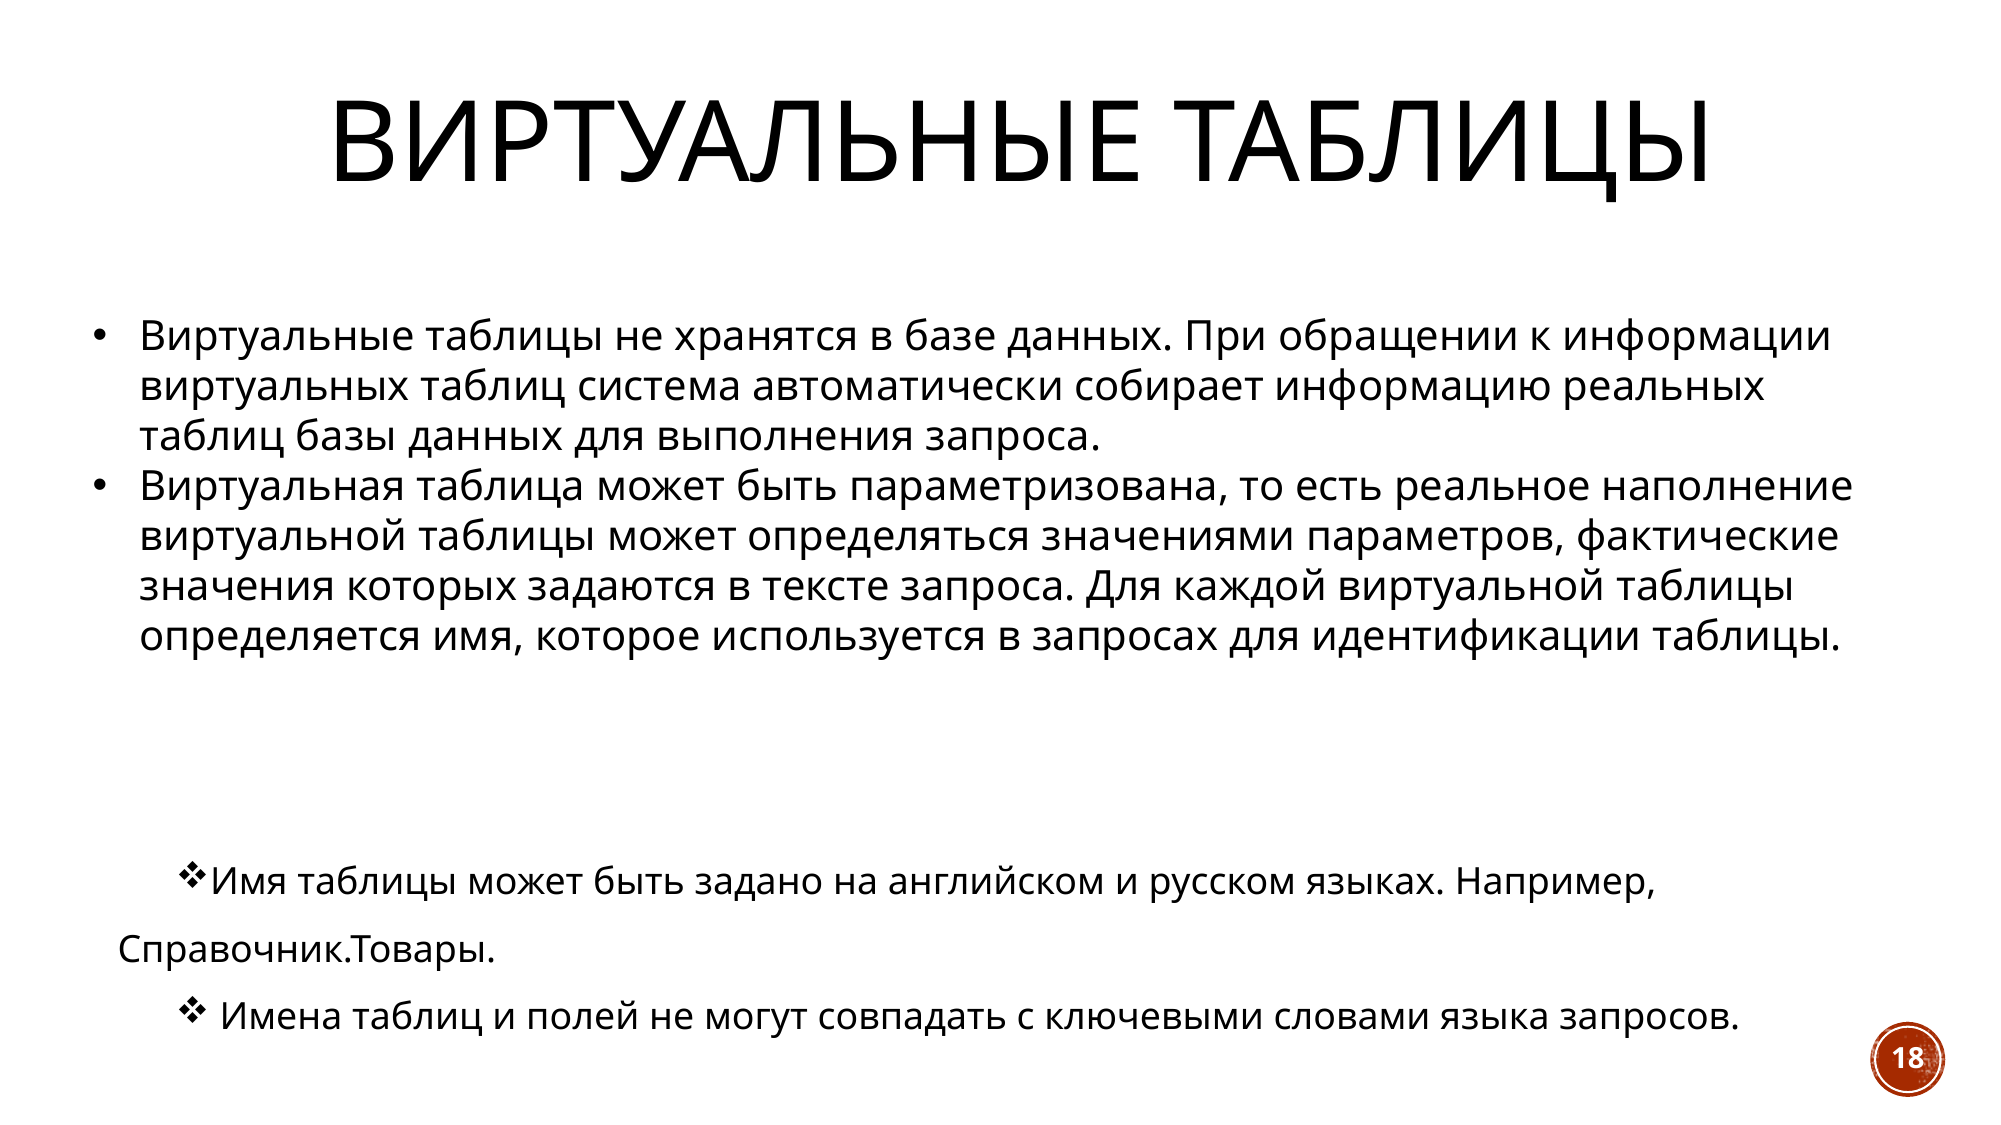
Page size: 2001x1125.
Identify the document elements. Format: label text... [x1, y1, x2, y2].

slide_number 18 [1855, 1028, 1961, 1089]
title Виртуальные таблицы [186, 18, 1856, 273]
text_box Имя таблицы может быть задано на английском и русском языках. Например, Справочник.Товары. Имена таблиц и полей не могут совпадать с ключевыми словами языка запросов. [102, 827, 1940, 1045]
text_box Виртуальные таблицы не хранятся в базе данных. При обращении к информации виртуальных таблиц система автоматически собирает информацию реальных таблиц базы данных для выполнения запроса. Виртуальная таблица может быть параметризована, то есть реальное наполнение виртуальной таблицы может определяться значениями параметров, фактические значения которых задаются в тексте запроса. Для каждой виртуальной таблицы определяется имя, которое используется в запросах для идентификации таблицы. [77, 301, 1915, 667]
